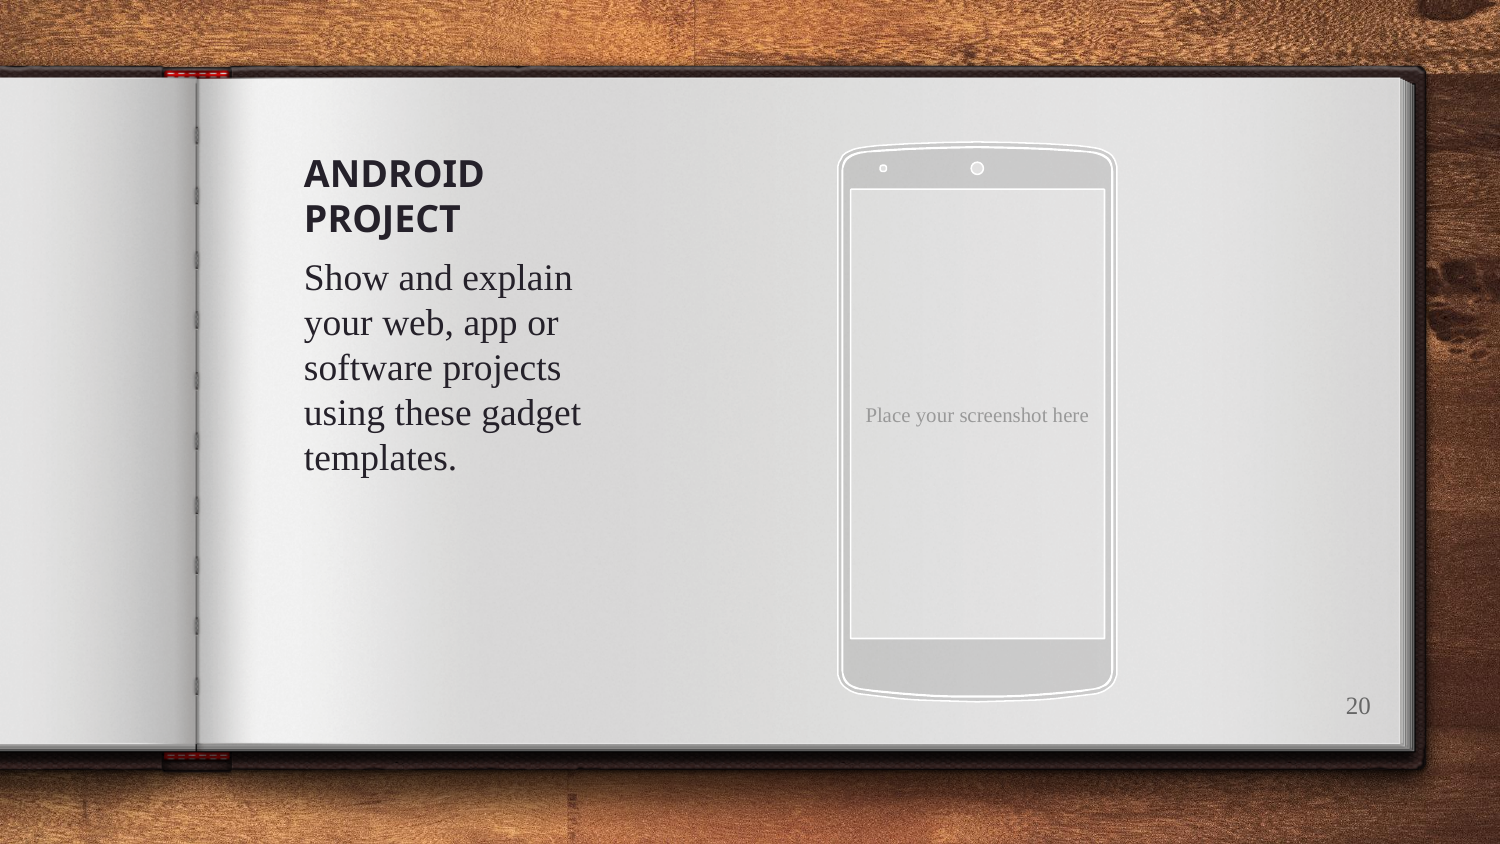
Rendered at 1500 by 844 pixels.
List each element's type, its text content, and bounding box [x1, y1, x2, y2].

picture [0, 0, 1500, 844]
slide_number 20 [1295, 672, 1386, 737]
list ANDROID PROJECT Show and explain your web, app or software projects using these gadget templates. [288, 135, 646, 511]
text_box [837, 141, 1117, 702]
text_box Place your screenshot here [850, 188, 1105, 641]
